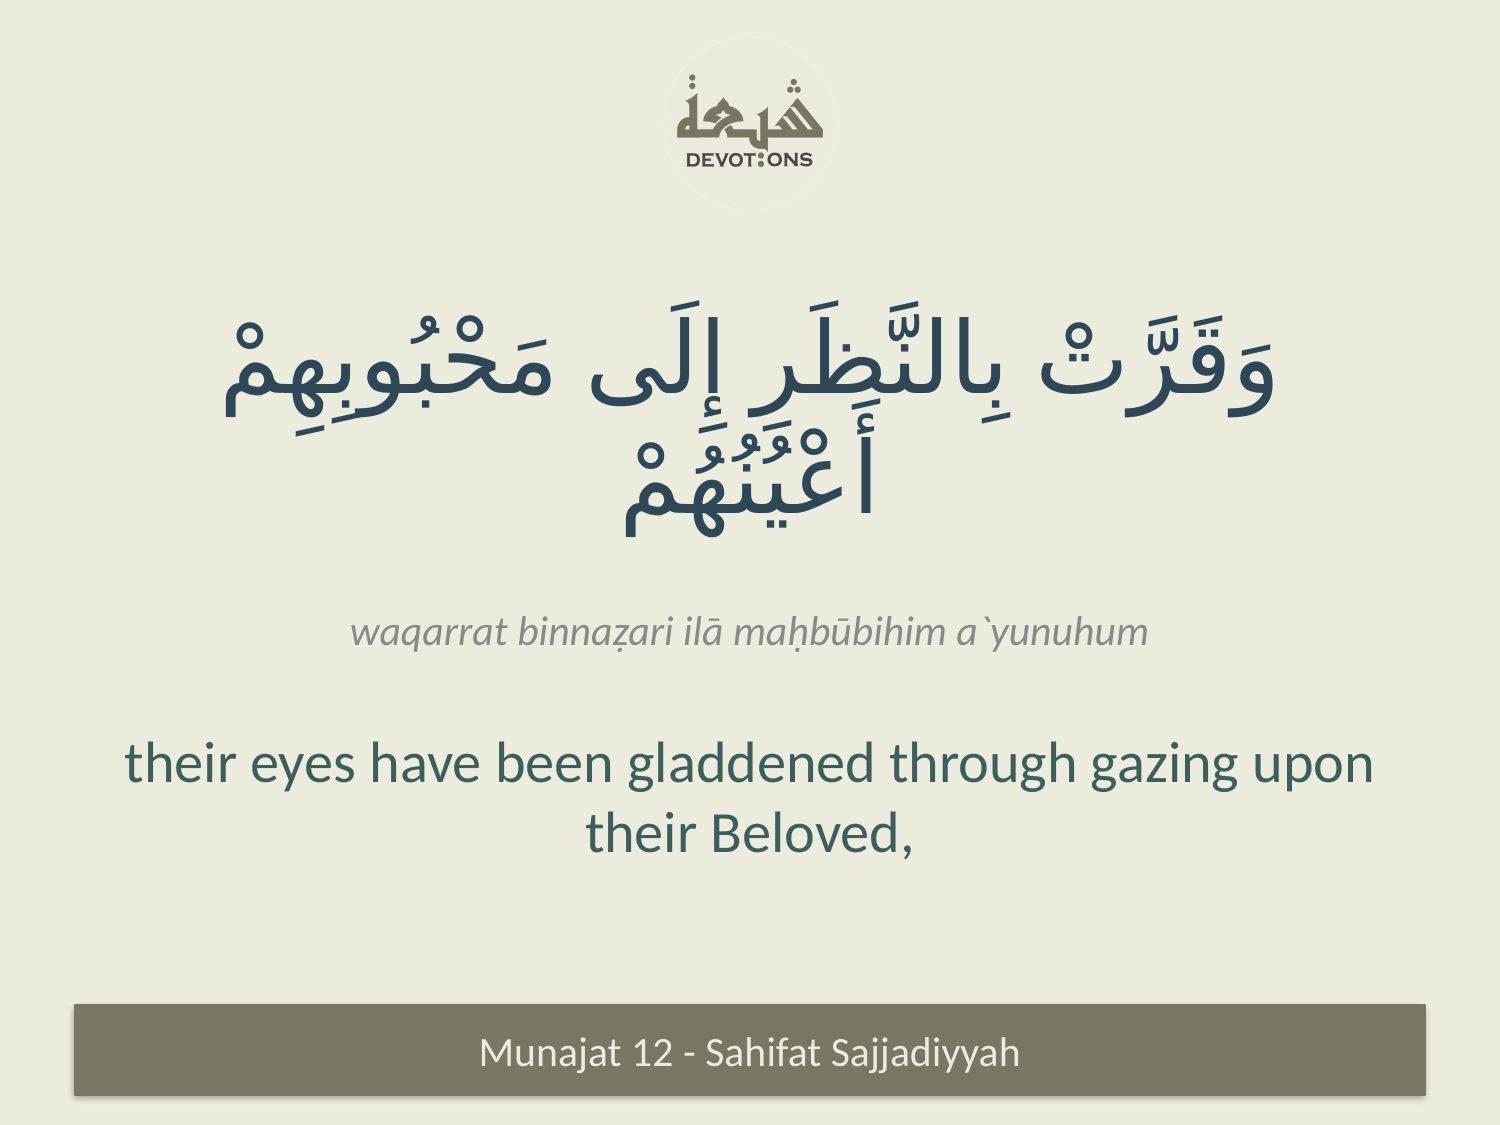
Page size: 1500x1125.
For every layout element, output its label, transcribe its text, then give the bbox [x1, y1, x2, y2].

picture [656, 29, 844, 218]
text_box وَقَرَّتْ بِالنَّظَرِ إِلَى مَحْبُوبِهِمْ أَعْيُنُهُمْ waqarrat binnaẓari ilā maḥbūbihim a`yunuhum their eyes have been gladdened through gazing upon their Beloved, [74, 286, 1425, 871]
text_box [74, 1004, 1426, 1096]
text_box Munajat 12 - Sahifat Sajjadiyyah [463, 1017, 1037, 1083]
